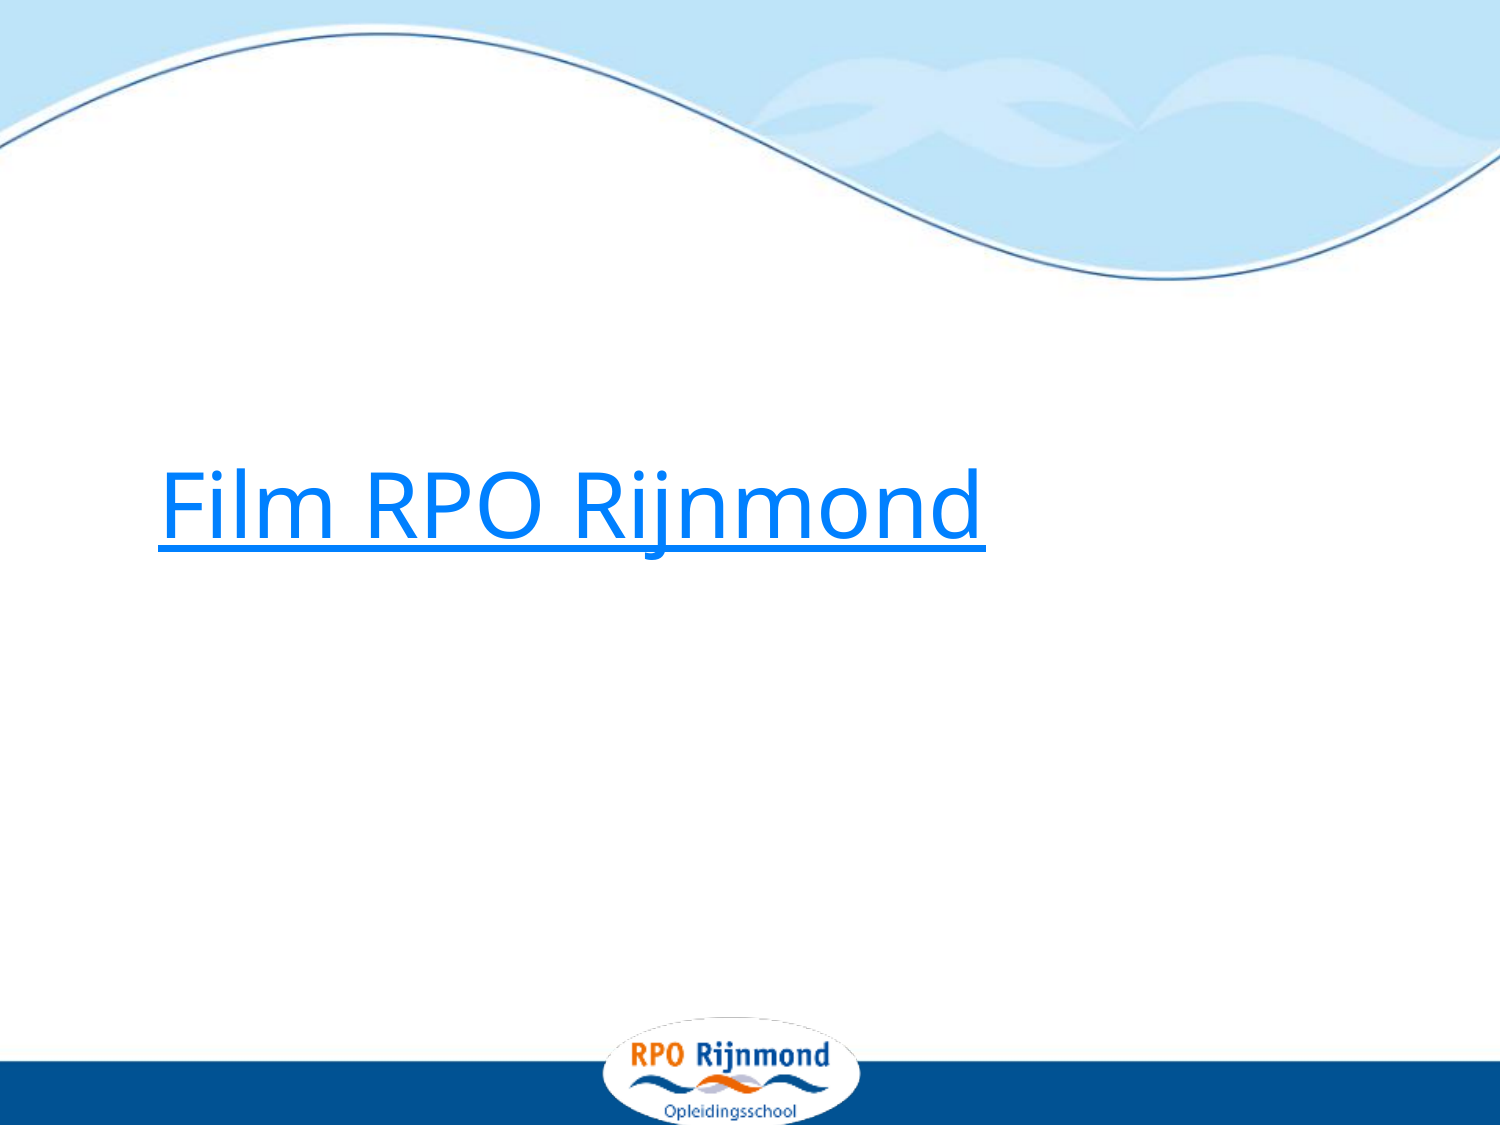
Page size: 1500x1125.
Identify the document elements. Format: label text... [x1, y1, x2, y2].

list Film RPO Rijnmond [143, 438, 1359, 1005]
picture [0, 0, 1500, 1125]
